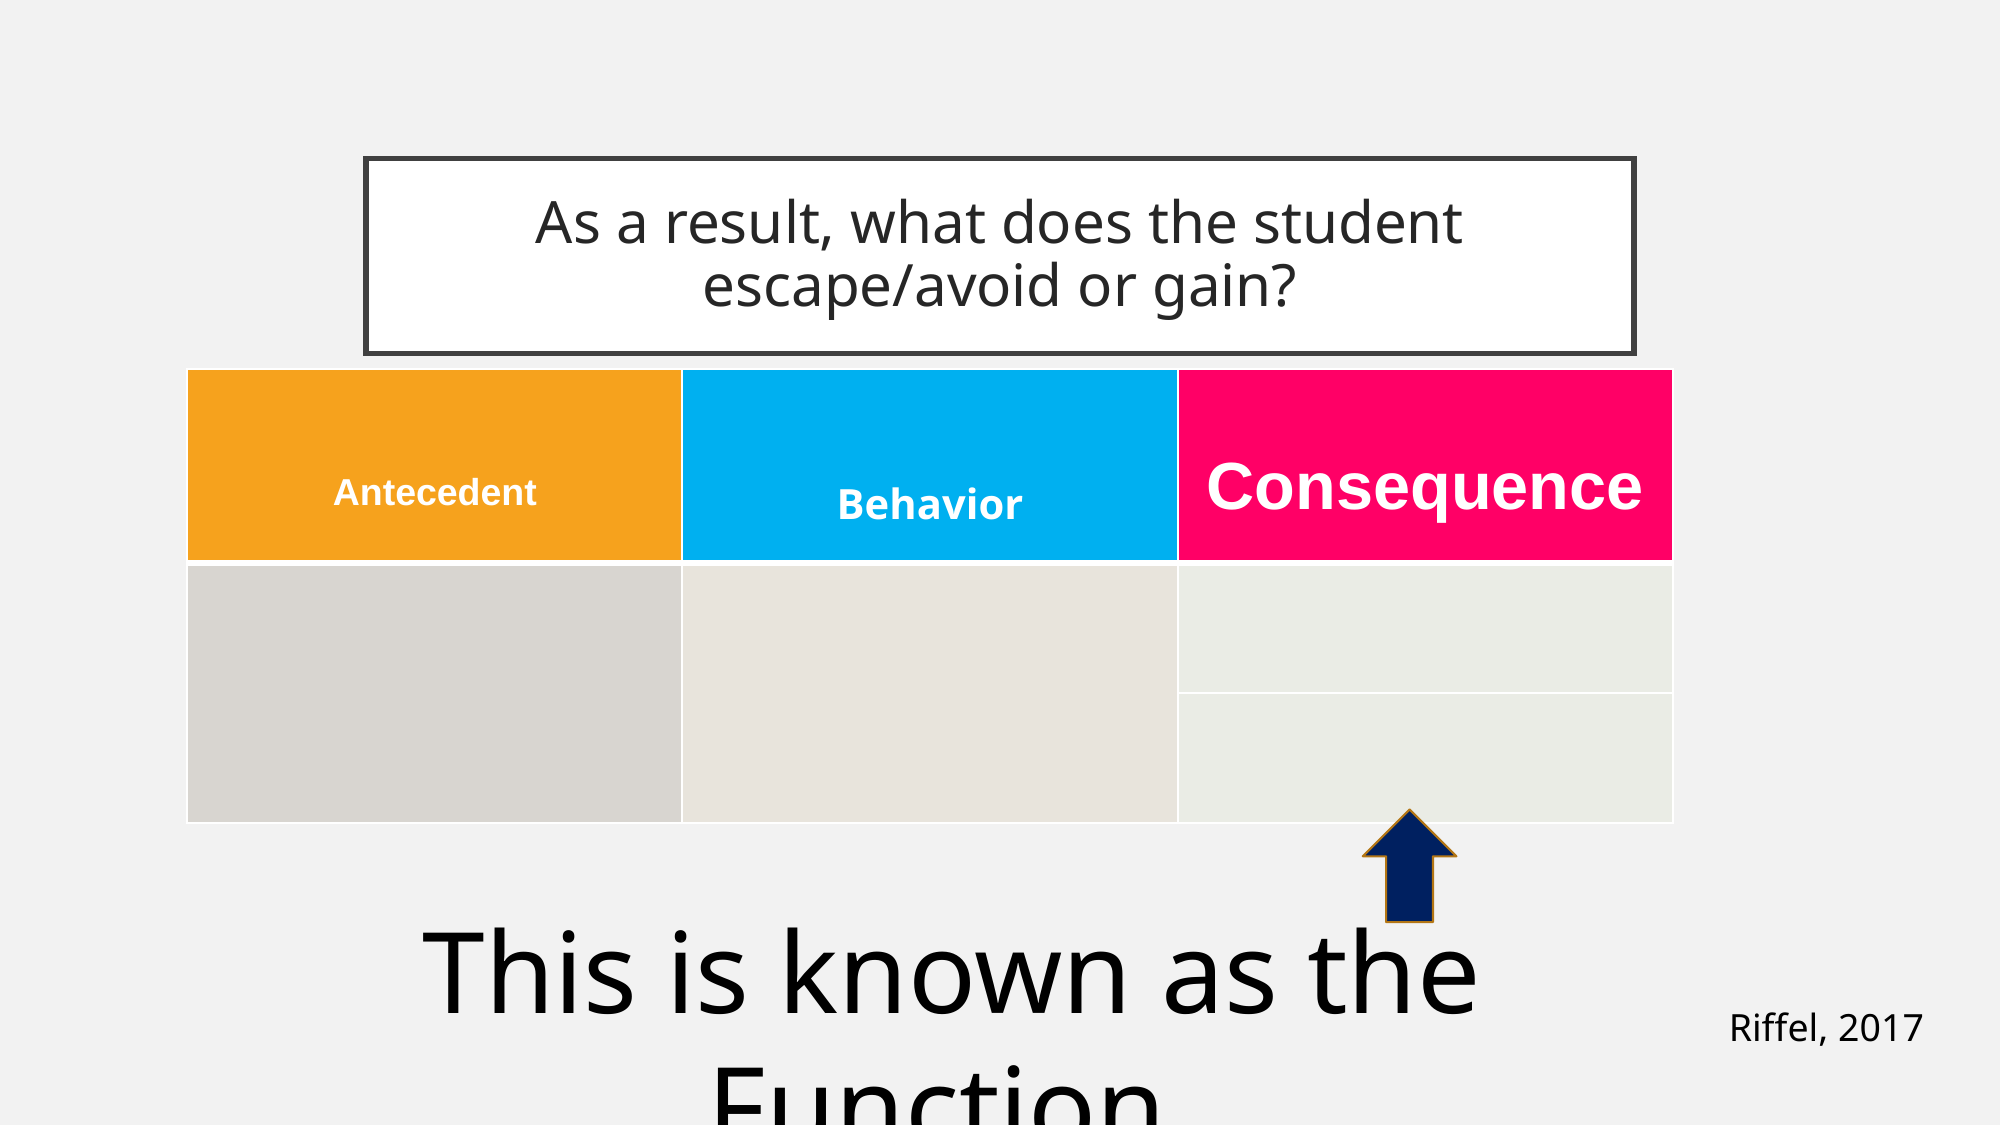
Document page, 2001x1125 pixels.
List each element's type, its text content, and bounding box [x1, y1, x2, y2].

table_cell [683, 566, 1177, 822]
table_cell [1179, 566, 1672, 692]
table_header Behavior [683, 370, 1177, 560]
text_box [1362, 809, 1457, 893]
title As a result, what does the student escape/avoid or gain? [363, 156, 1637, 356]
table_header Consequence [1179, 370, 1672, 560]
table_cell [188, 566, 681, 822]
table_cell [1179, 694, 1672, 822]
text_box Riffel, 2017 [1713, 996, 1983, 1057]
table_header Antecedent [188, 370, 681, 560]
text_box This is known as the Function. [238, 893, 1667, 1046]
